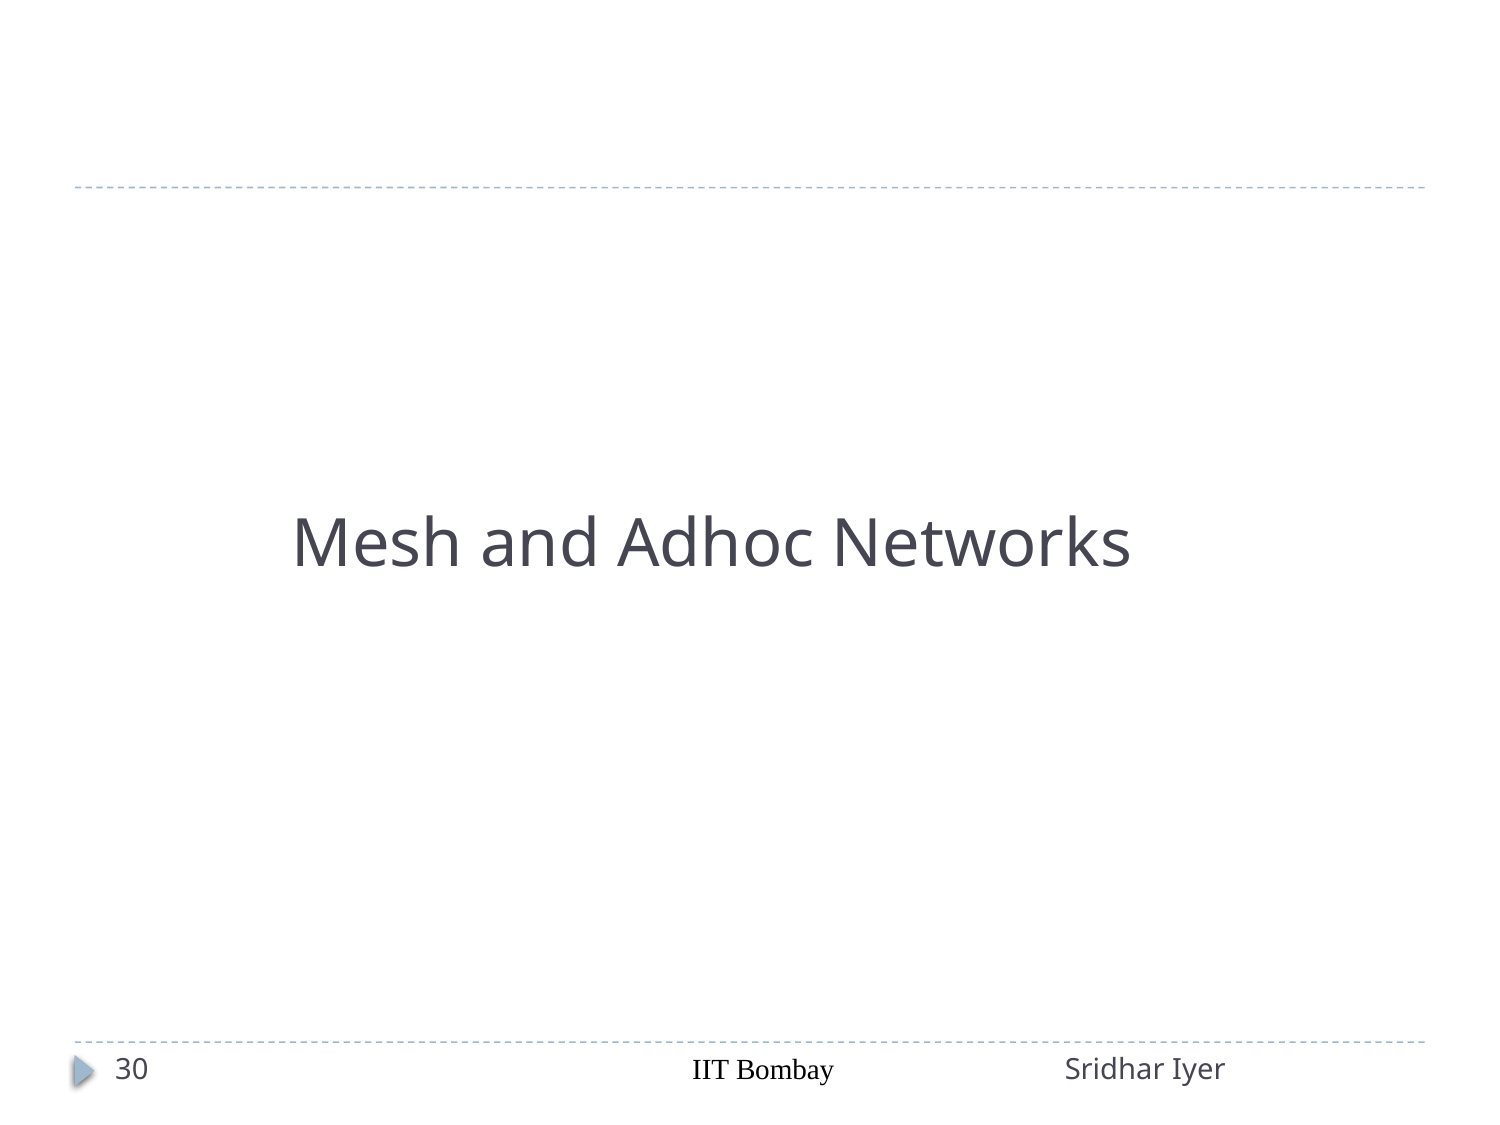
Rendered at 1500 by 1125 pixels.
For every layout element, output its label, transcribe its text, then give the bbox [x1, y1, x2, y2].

title Mesh and Adhoc Networks [75, 399, 1350, 588]
slide_number Sridhar Iyer [1051, 1042, 1426, 1103]
footer IIT Bombay [475, 1042, 1051, 1103]
slide_number 30 [100, 1042, 426, 1103]
